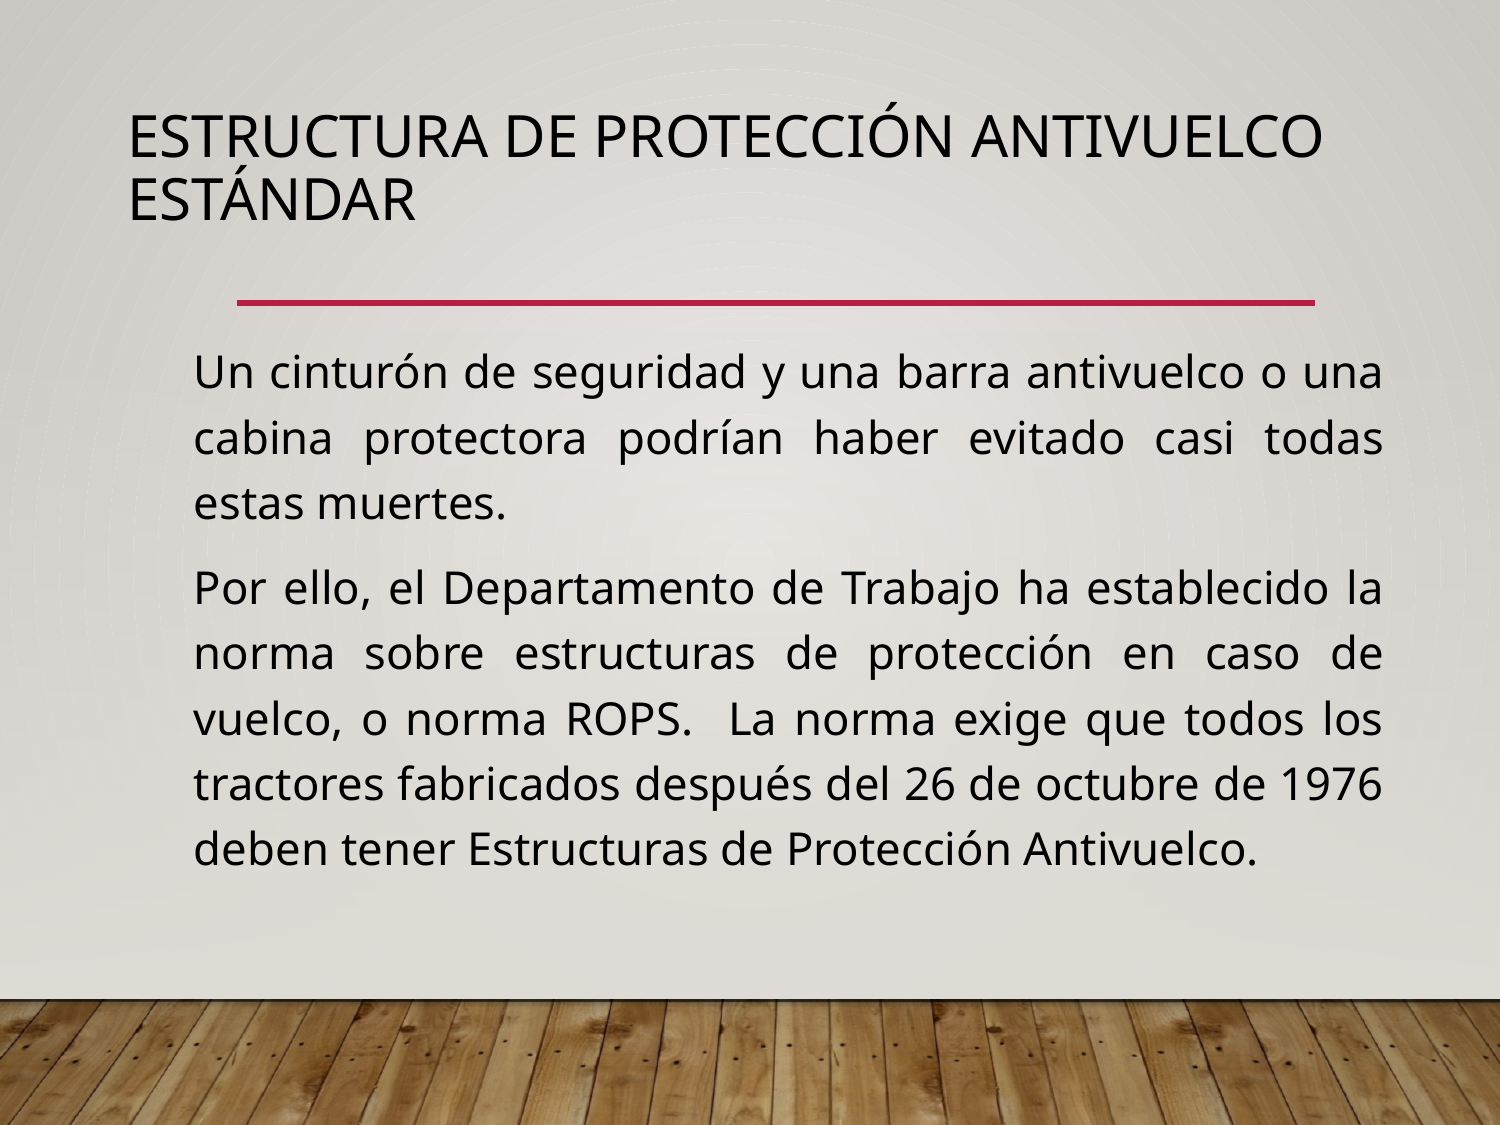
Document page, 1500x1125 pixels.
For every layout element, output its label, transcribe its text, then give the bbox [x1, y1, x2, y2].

list Un cinturón de seguridad y una barra antivuelco o una cabina protectora podrían haber evitado casi todas estas muertes. Por ello, el Departamento de Trabajo ha establecido la norma sobre estructuras de protección en caso de vuelco, o norma ROPS. La norma exige que todos los tractores fabricados después del 26 de octubre de 1976 deben tener Estructuras de Protección Antivuelco. [168, 324, 1400, 938]
title estructura de protección antivuelco estándar [112, 99, 1413, 288]
picture [0, 999, 1500, 1125]
